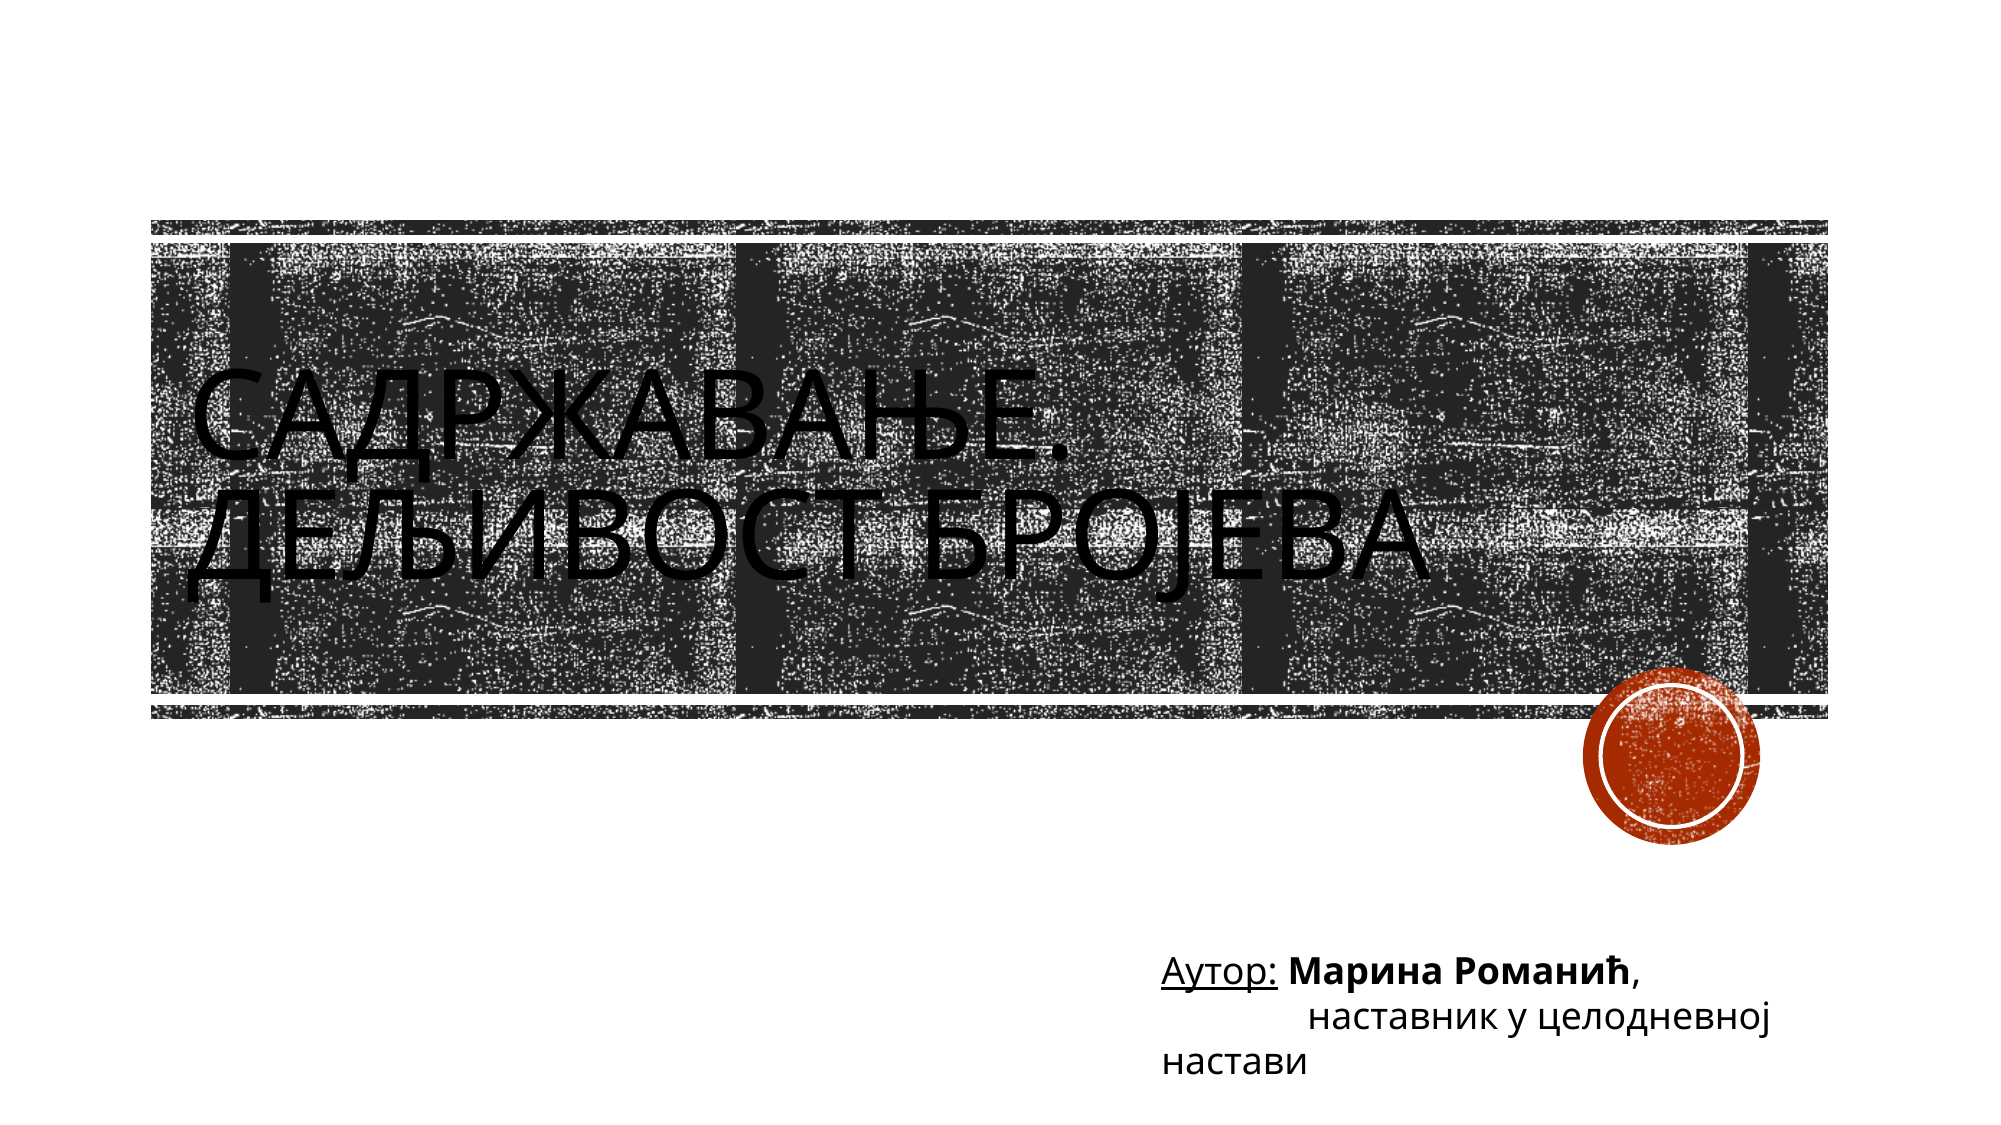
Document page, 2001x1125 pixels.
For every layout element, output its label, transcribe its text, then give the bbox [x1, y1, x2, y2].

text_box Аутор: Марина Романић, наставник у целодневној настави [1146, 939, 1873, 1090]
title Садржавање. ДЕЉИВОСТ БРОЈЕВА [172, 234, 1808, 733]
